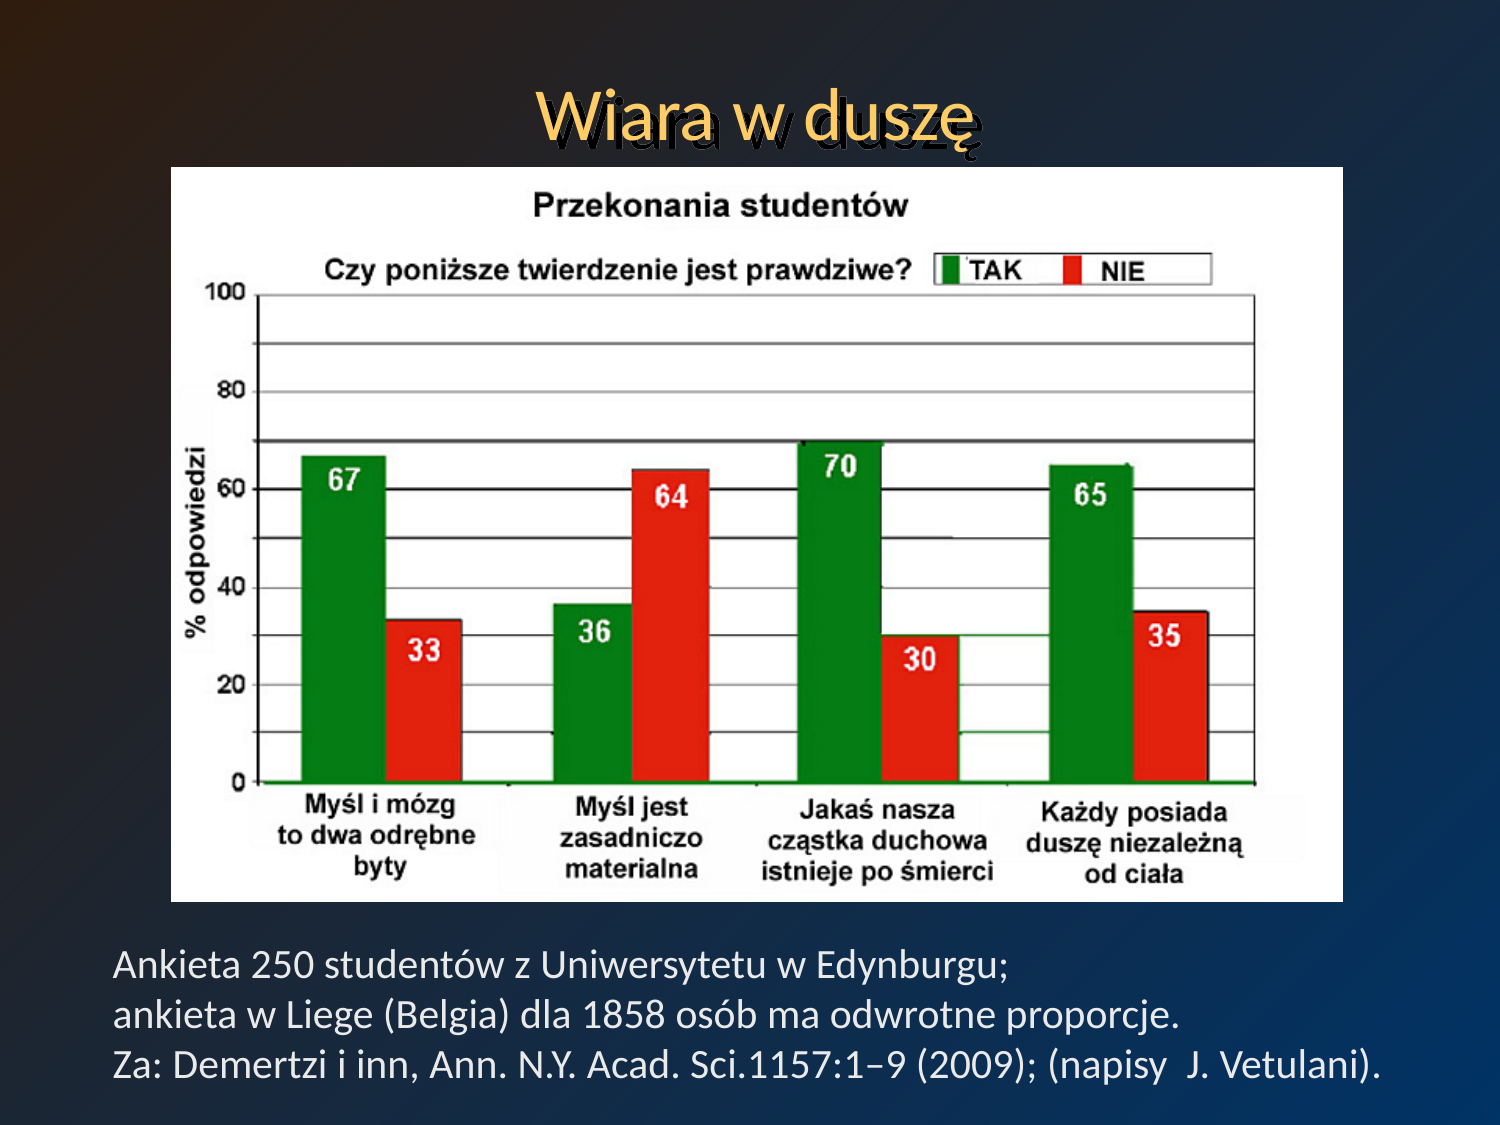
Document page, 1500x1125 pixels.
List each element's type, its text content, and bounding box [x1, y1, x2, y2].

title Wiara w duszę [116, 54, 1396, 167]
text_box Ankieta 250 studentów z Uniwersytetu w Edynburgu; ankieta w Liege (Belgia) dla 1858 osób ma odwrotne proporcje. Za: Demertzi i inn, Ann. N.Y. Acad. Sci.1157:1–9 (2009); (napisy J. Vetulani). [97, 929, 1500, 1095]
picture [170, 167, 1344, 902]
